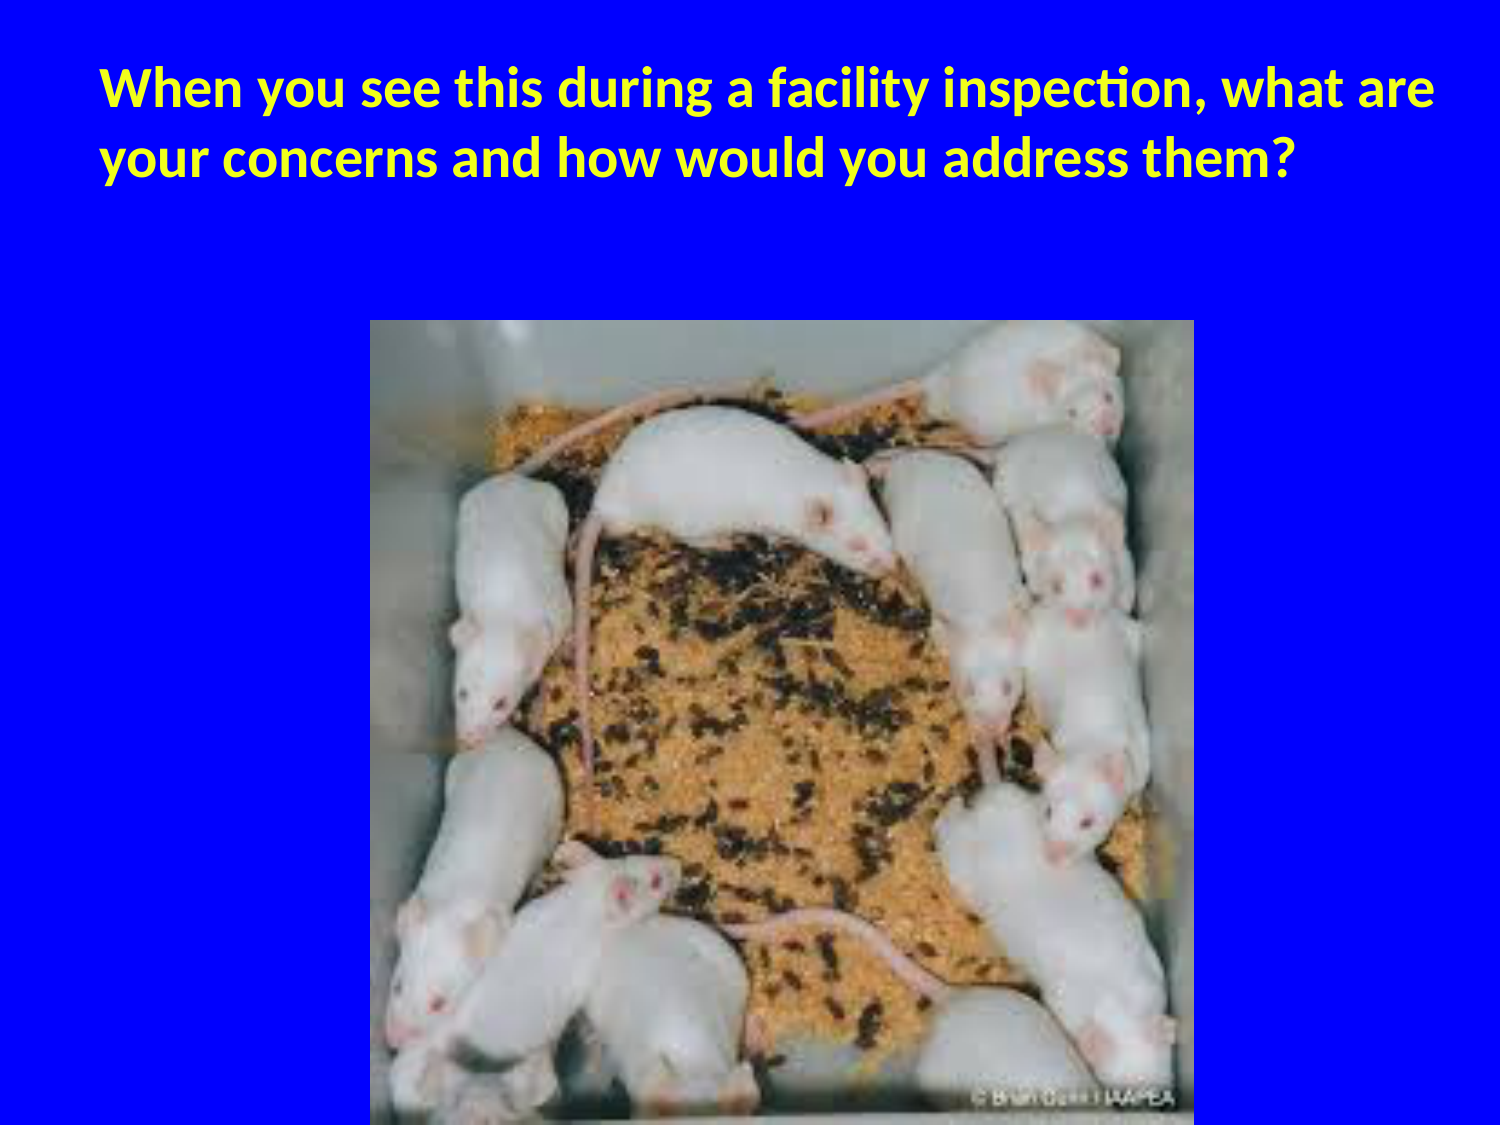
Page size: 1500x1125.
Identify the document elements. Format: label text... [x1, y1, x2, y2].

text_box When you see this during a facility inspection, what are your concerns and how would you address them? [84, 41, 1456, 197]
picture [370, 319, 1194, 1125]
